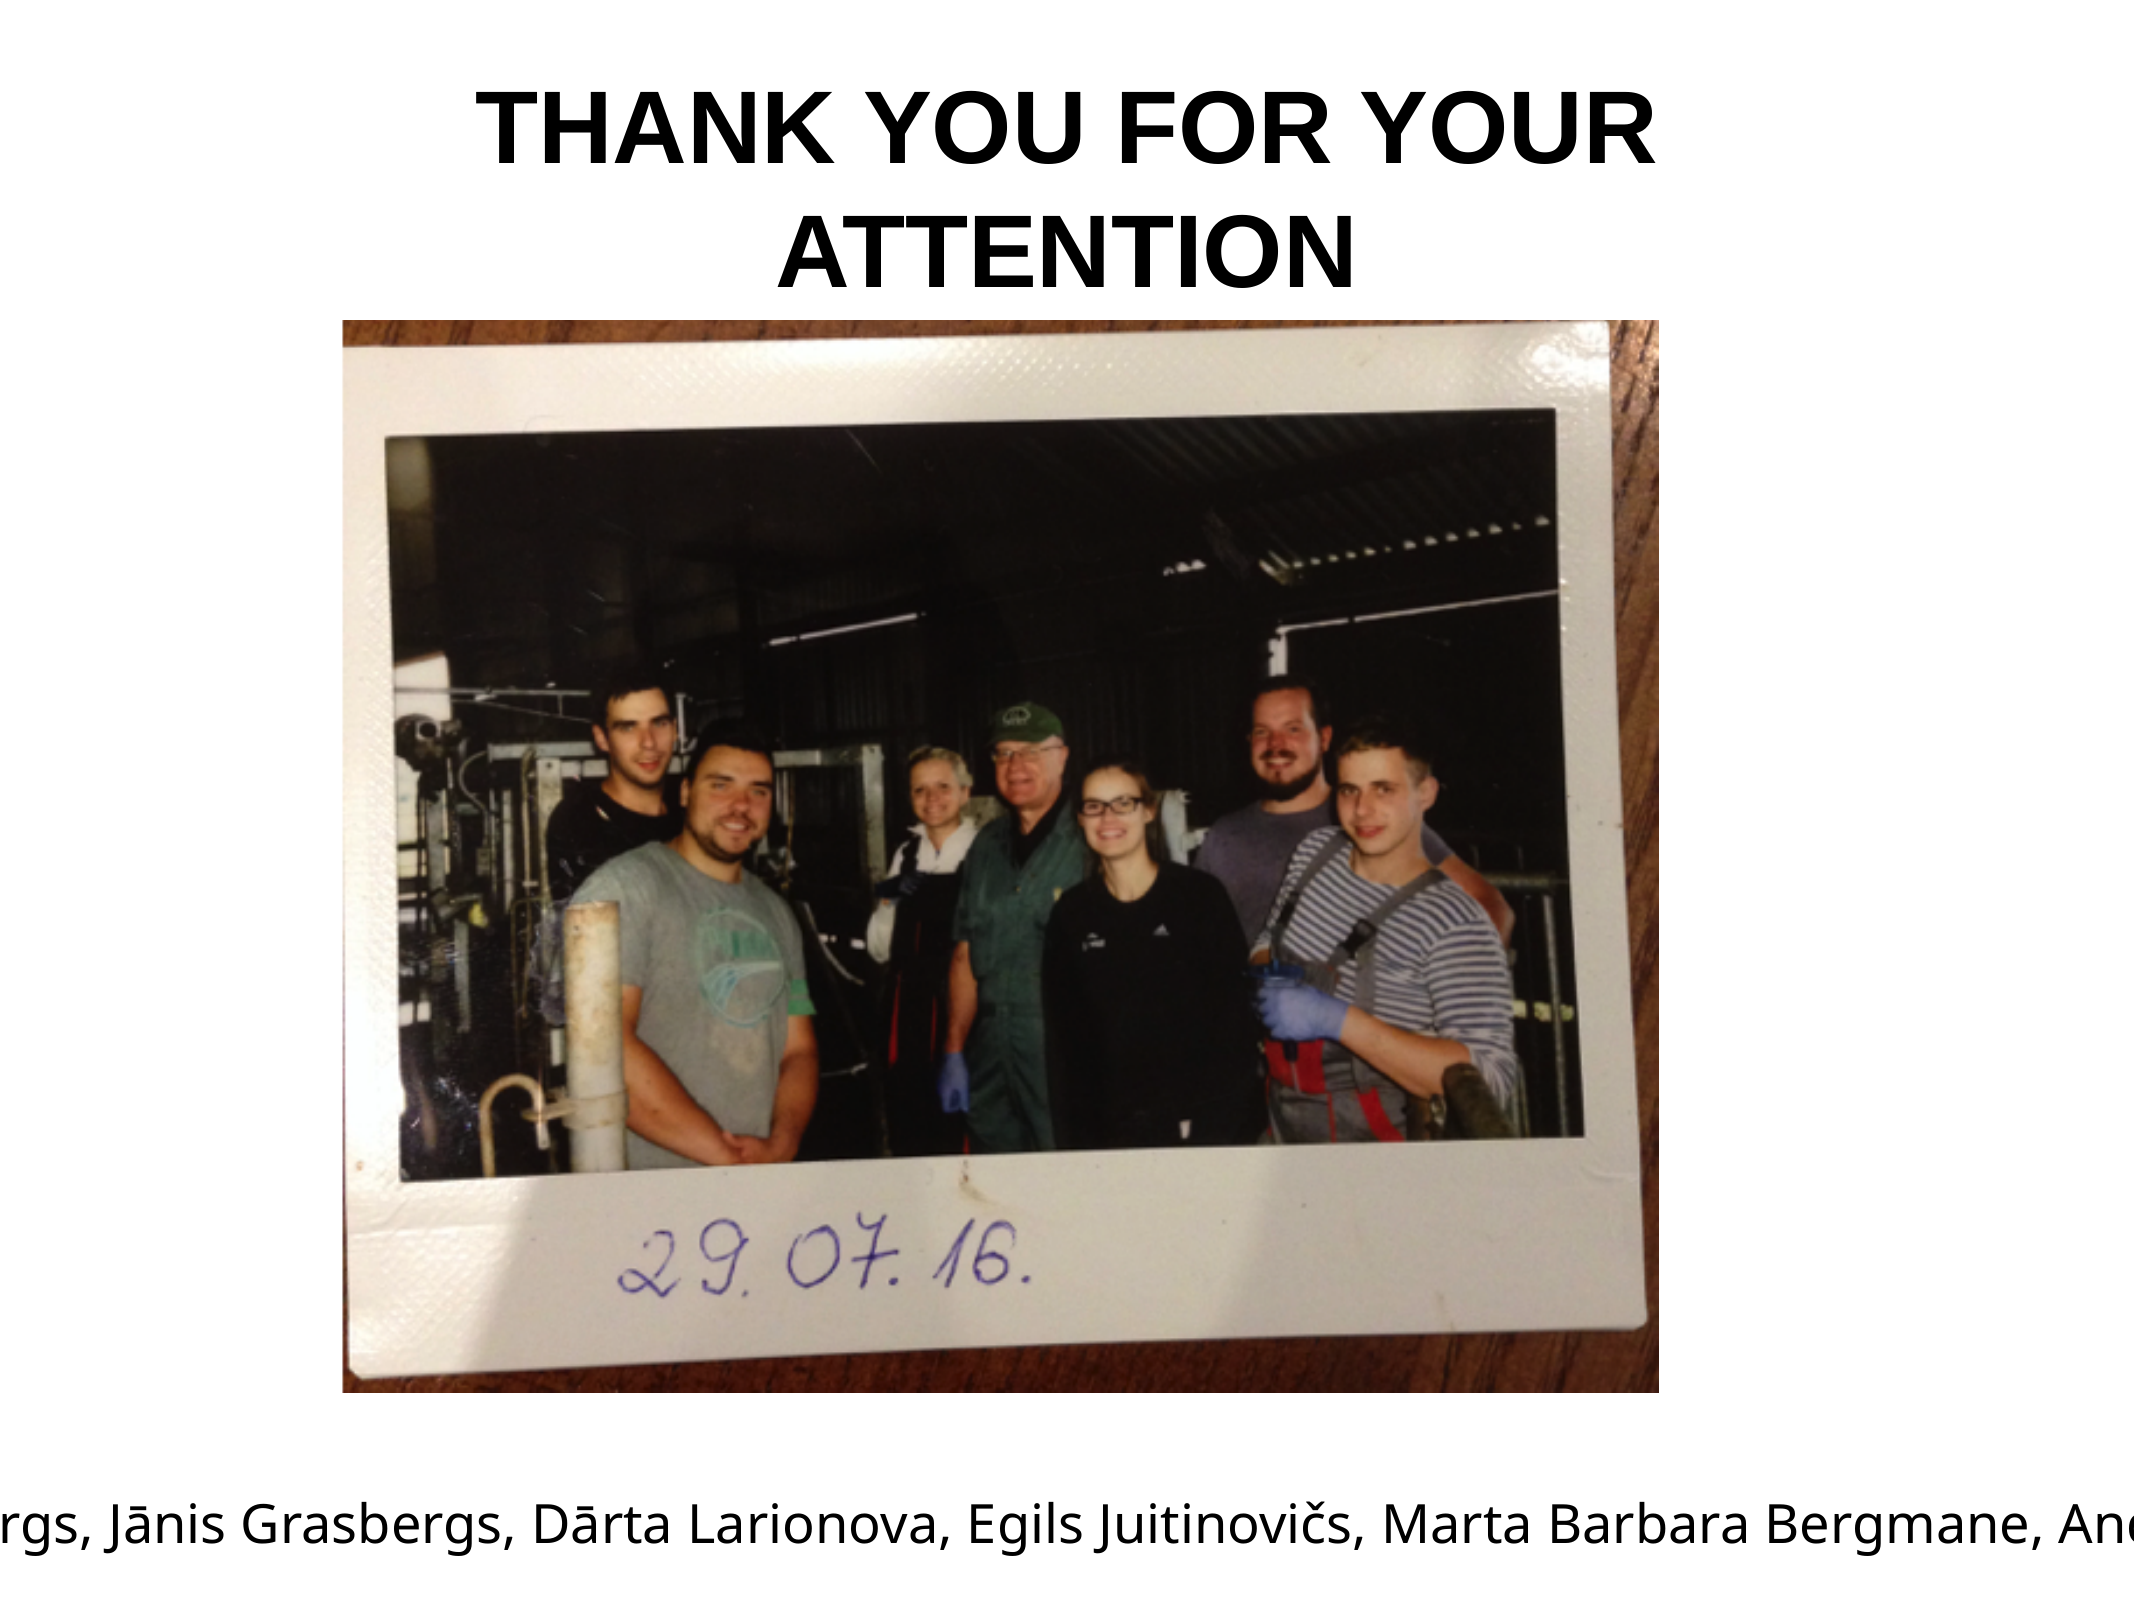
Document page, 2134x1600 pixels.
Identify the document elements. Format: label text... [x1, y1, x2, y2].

title THANK YOU FOR YOUR ATTENTION [207, 49, 1926, 320]
text_box From left: Andris Grasbergs, Jānis Grasbergs, Dārta Larionova, Egils Juitinovičs, Marta Barbara Bergmane, Andris Auniņš, Lauris Štelfs [0, 1480, 2134, 1563]
picture [334, 320, 1659, 1393]
